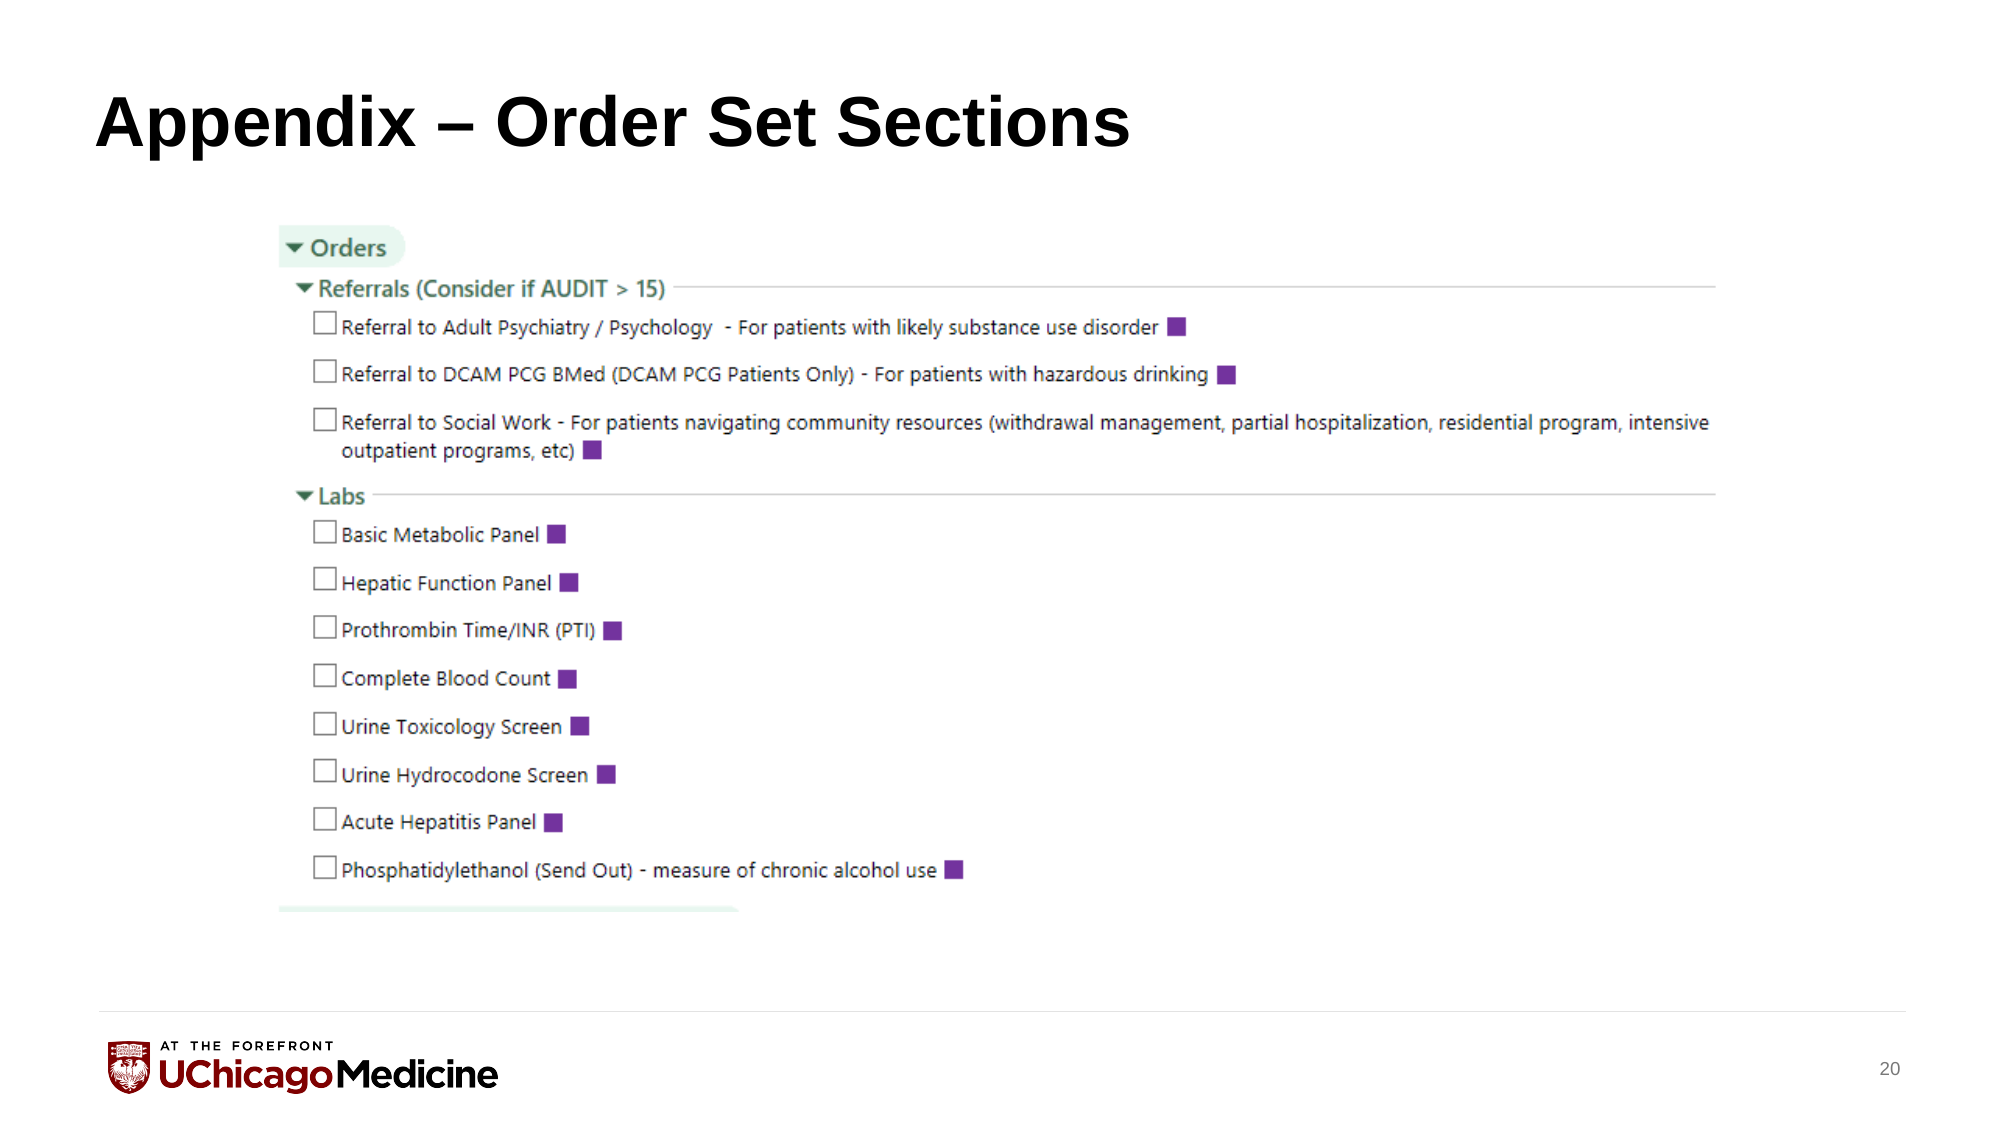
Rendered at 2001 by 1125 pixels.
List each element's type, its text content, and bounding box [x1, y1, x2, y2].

picture [108, 1041, 498, 1094]
picture [269, 213, 1731, 912]
title Appendix – Order Set Sections [80, 77, 1784, 170]
slide_number 20 [1852, 1047, 1916, 1090]
